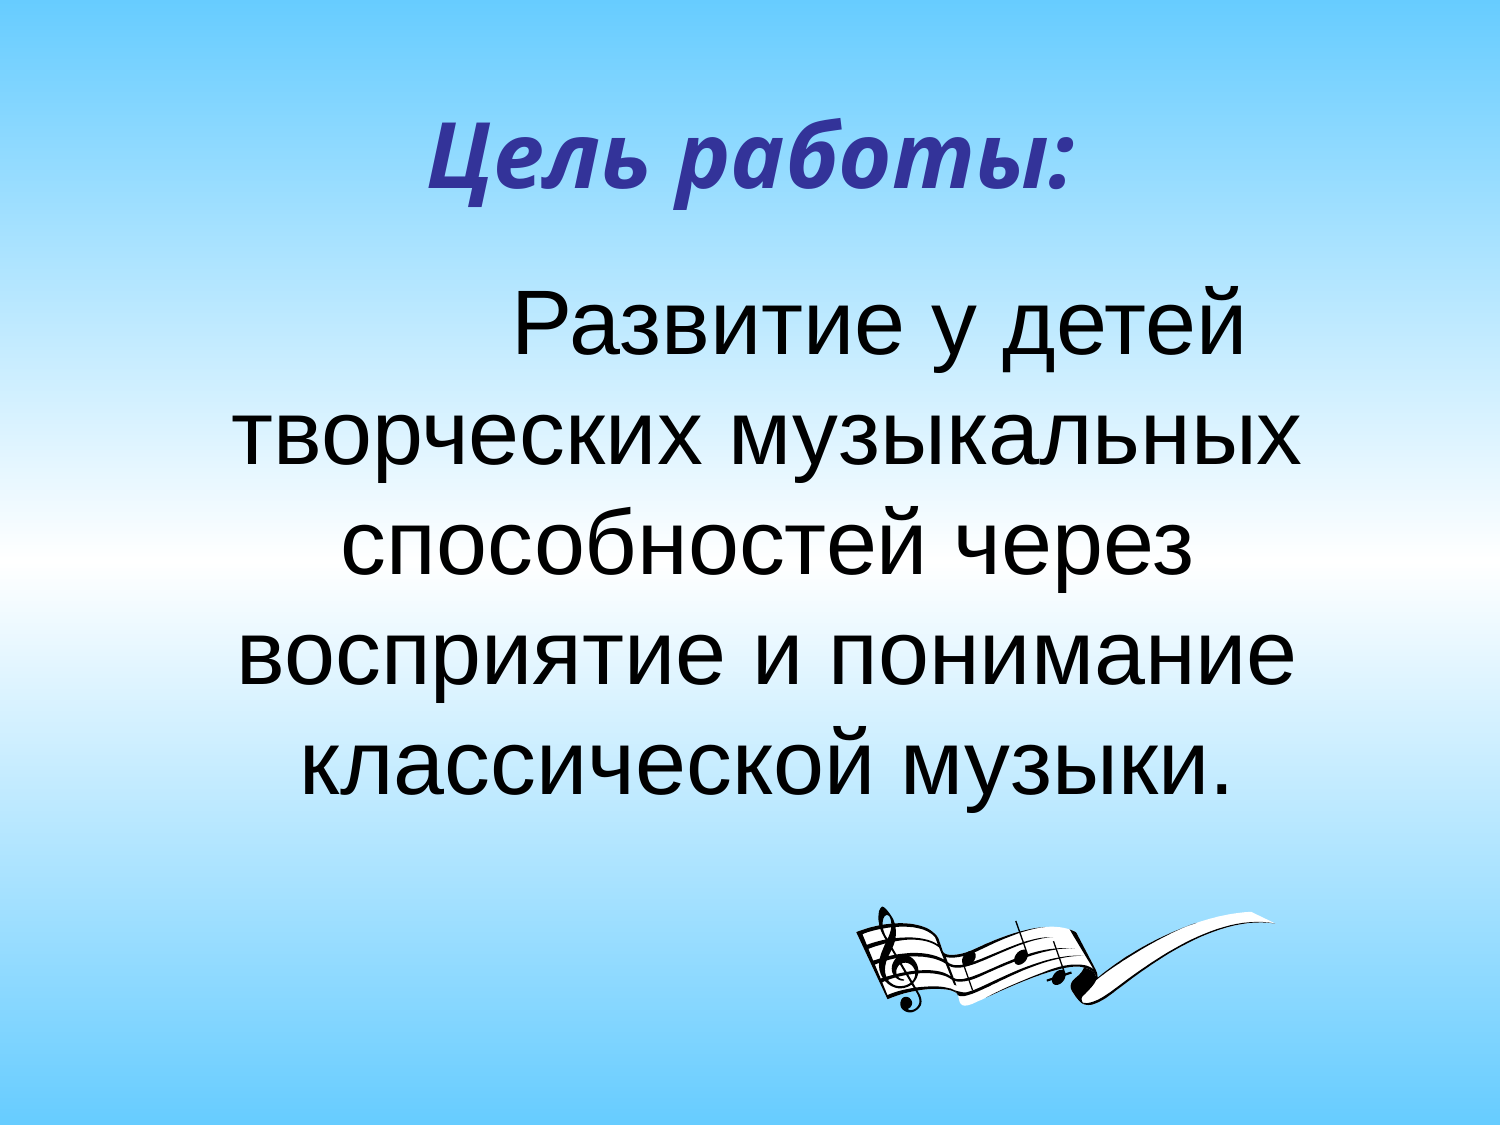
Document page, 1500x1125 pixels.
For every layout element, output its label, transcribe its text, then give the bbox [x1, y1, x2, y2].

picture [855, 904, 1276, 1014]
list Развитие у детей творческих музыкальных способностей через восприятие и понимание классической музыки. [64, 255, 1416, 999]
title Цель работы: [52, 42, 1450, 261]
